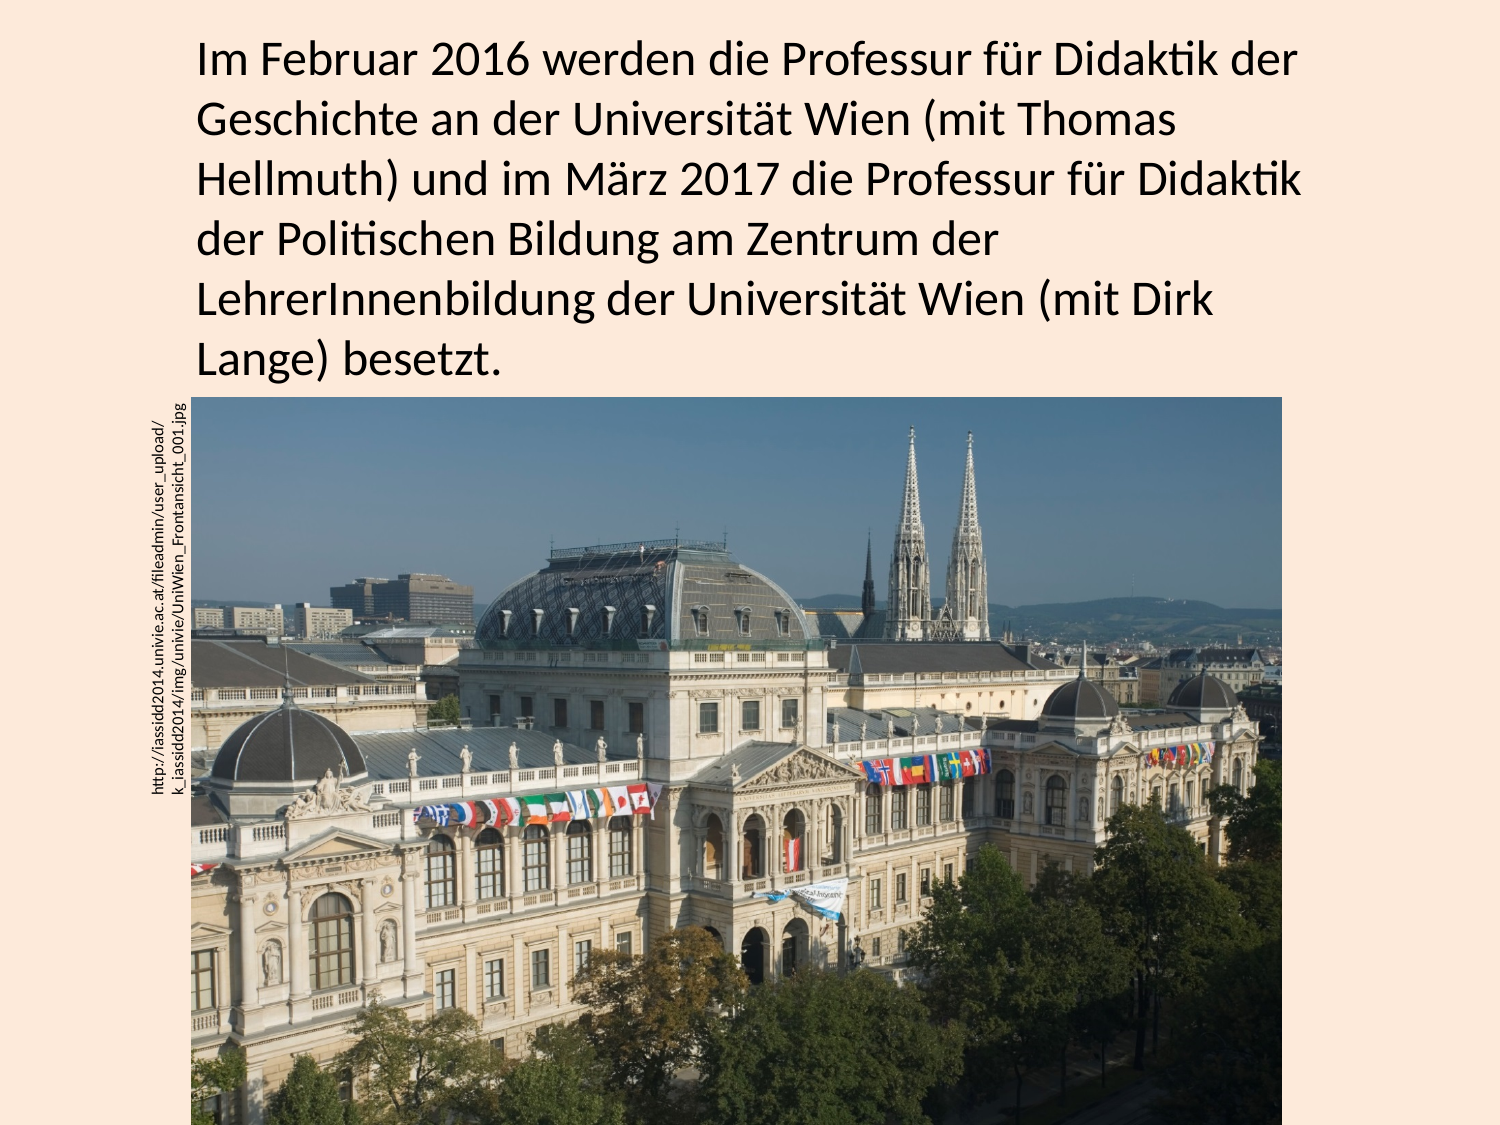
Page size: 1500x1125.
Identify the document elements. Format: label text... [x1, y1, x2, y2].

text_box http://iassidd2014.univie.ac.at/fileadmin/user_upload/k_iassidd2014/img/univie/UniWien_Frontansicht_001.jpg [139, 387, 195, 811]
picture [190, 397, 1282, 1125]
text_box Im Februar 2016 werden die Professur für Didaktik der Geschichte an der Universität Wien (mit Thomas Hellmuth) und im März 2017 die Professur für Didaktik der Politischen Bildung am Zentrum der LehrerInnenbildung der Universität Wien (mit Dirk Lange) besetzt. [181, 18, 1322, 394]
